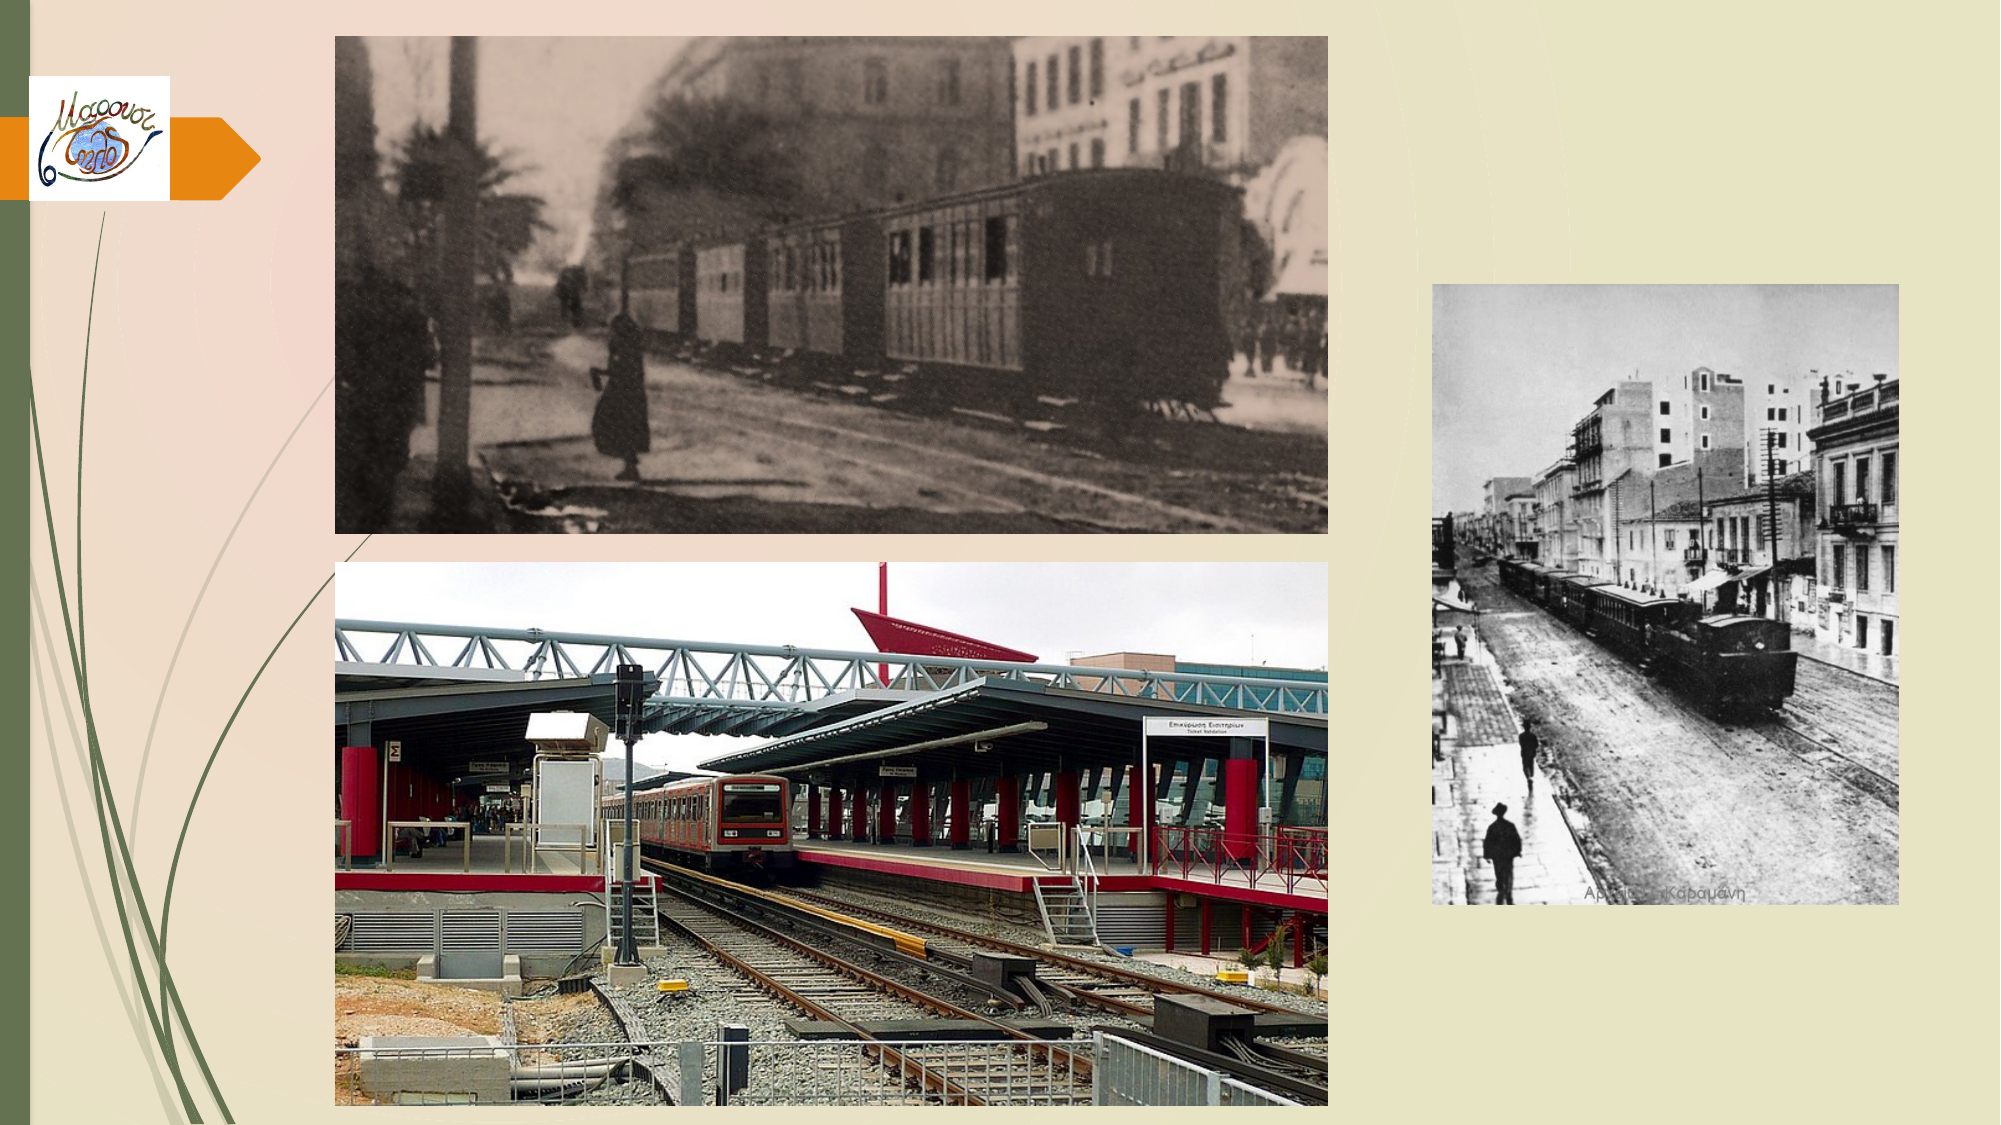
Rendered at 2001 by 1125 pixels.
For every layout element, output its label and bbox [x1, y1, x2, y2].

picture [335, 561, 1328, 1106]
list [1432, 284, 1900, 905]
picture [335, 35, 1328, 535]
picture [29, 75, 171, 201]
